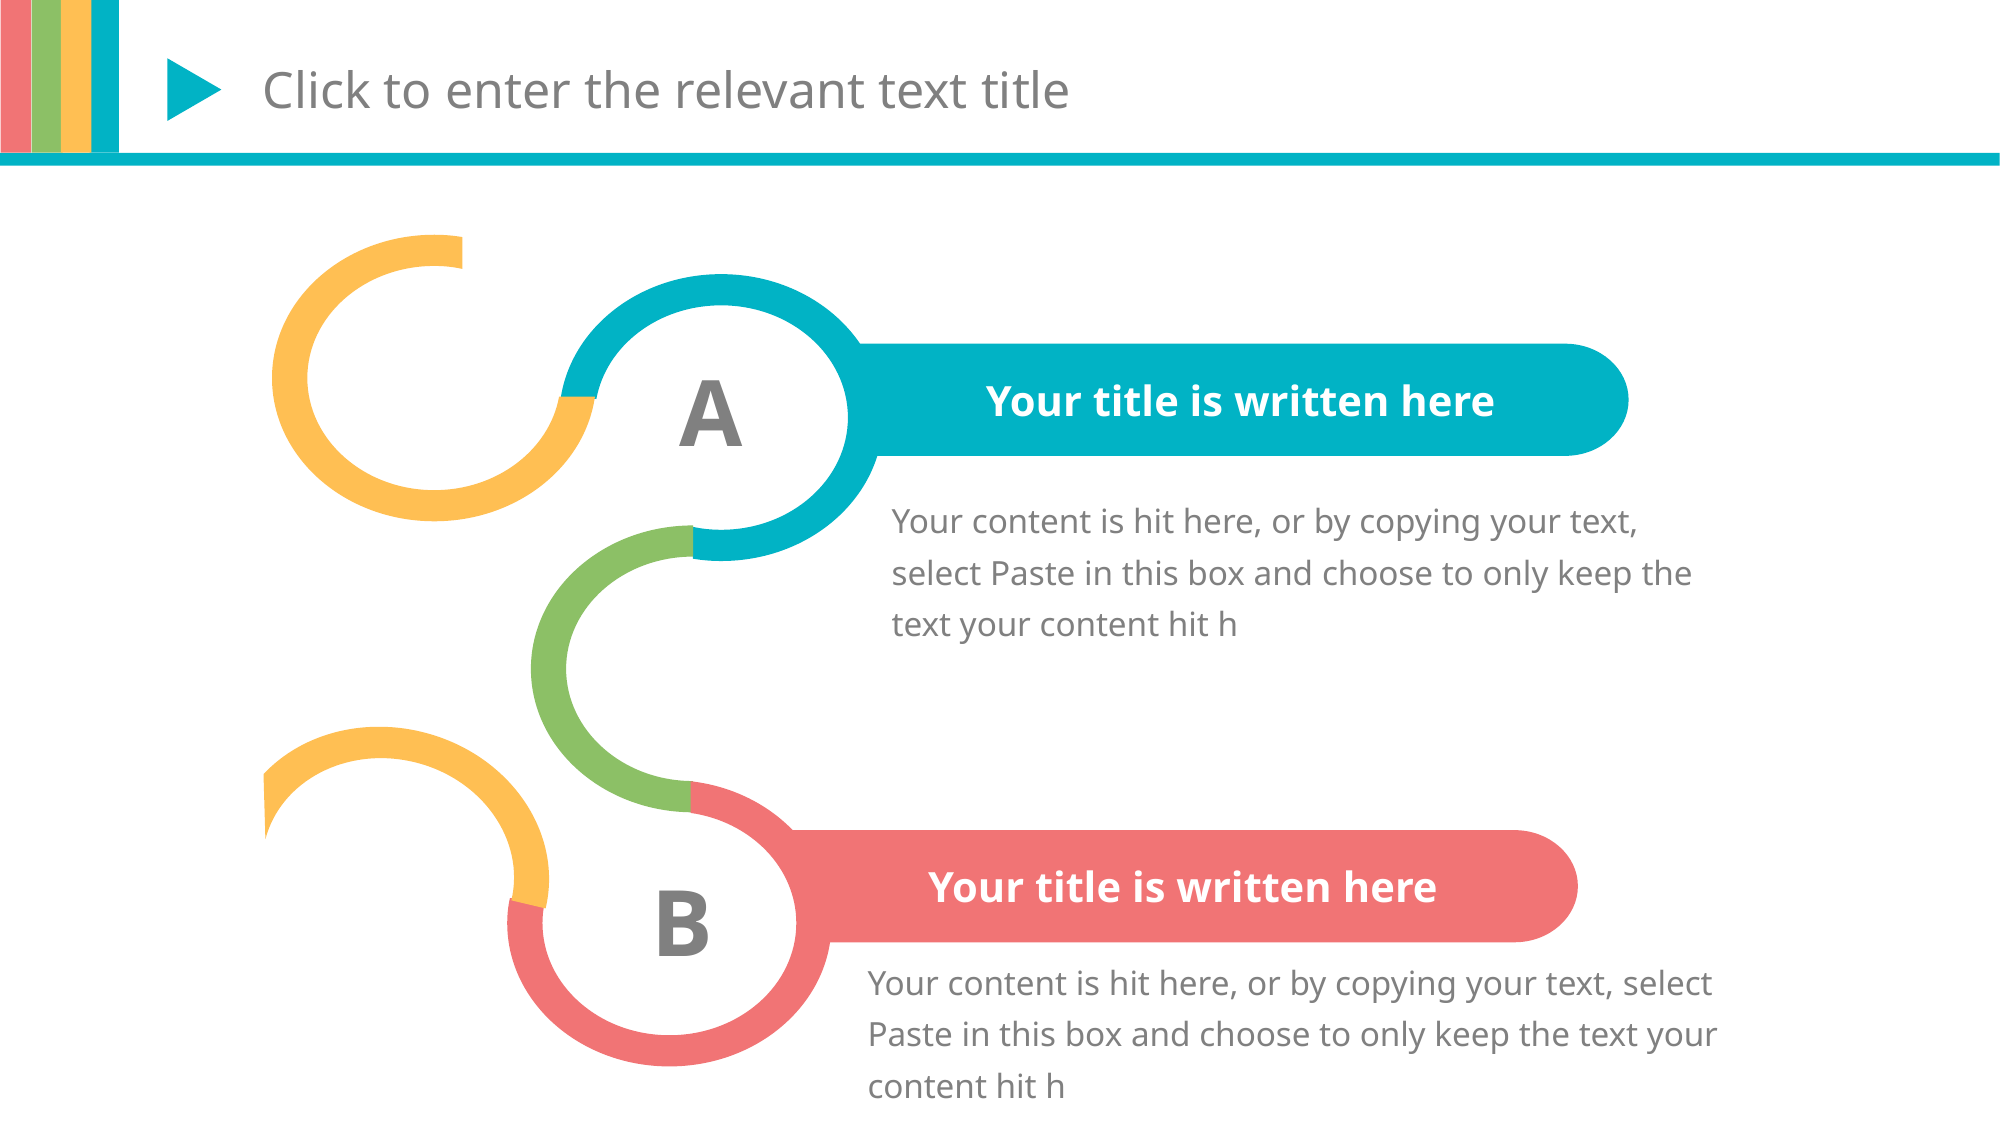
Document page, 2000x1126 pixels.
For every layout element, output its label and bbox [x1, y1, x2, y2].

text_box [260, 234, 1787, 1111]
text_box [0, 0, 2000, 166]
